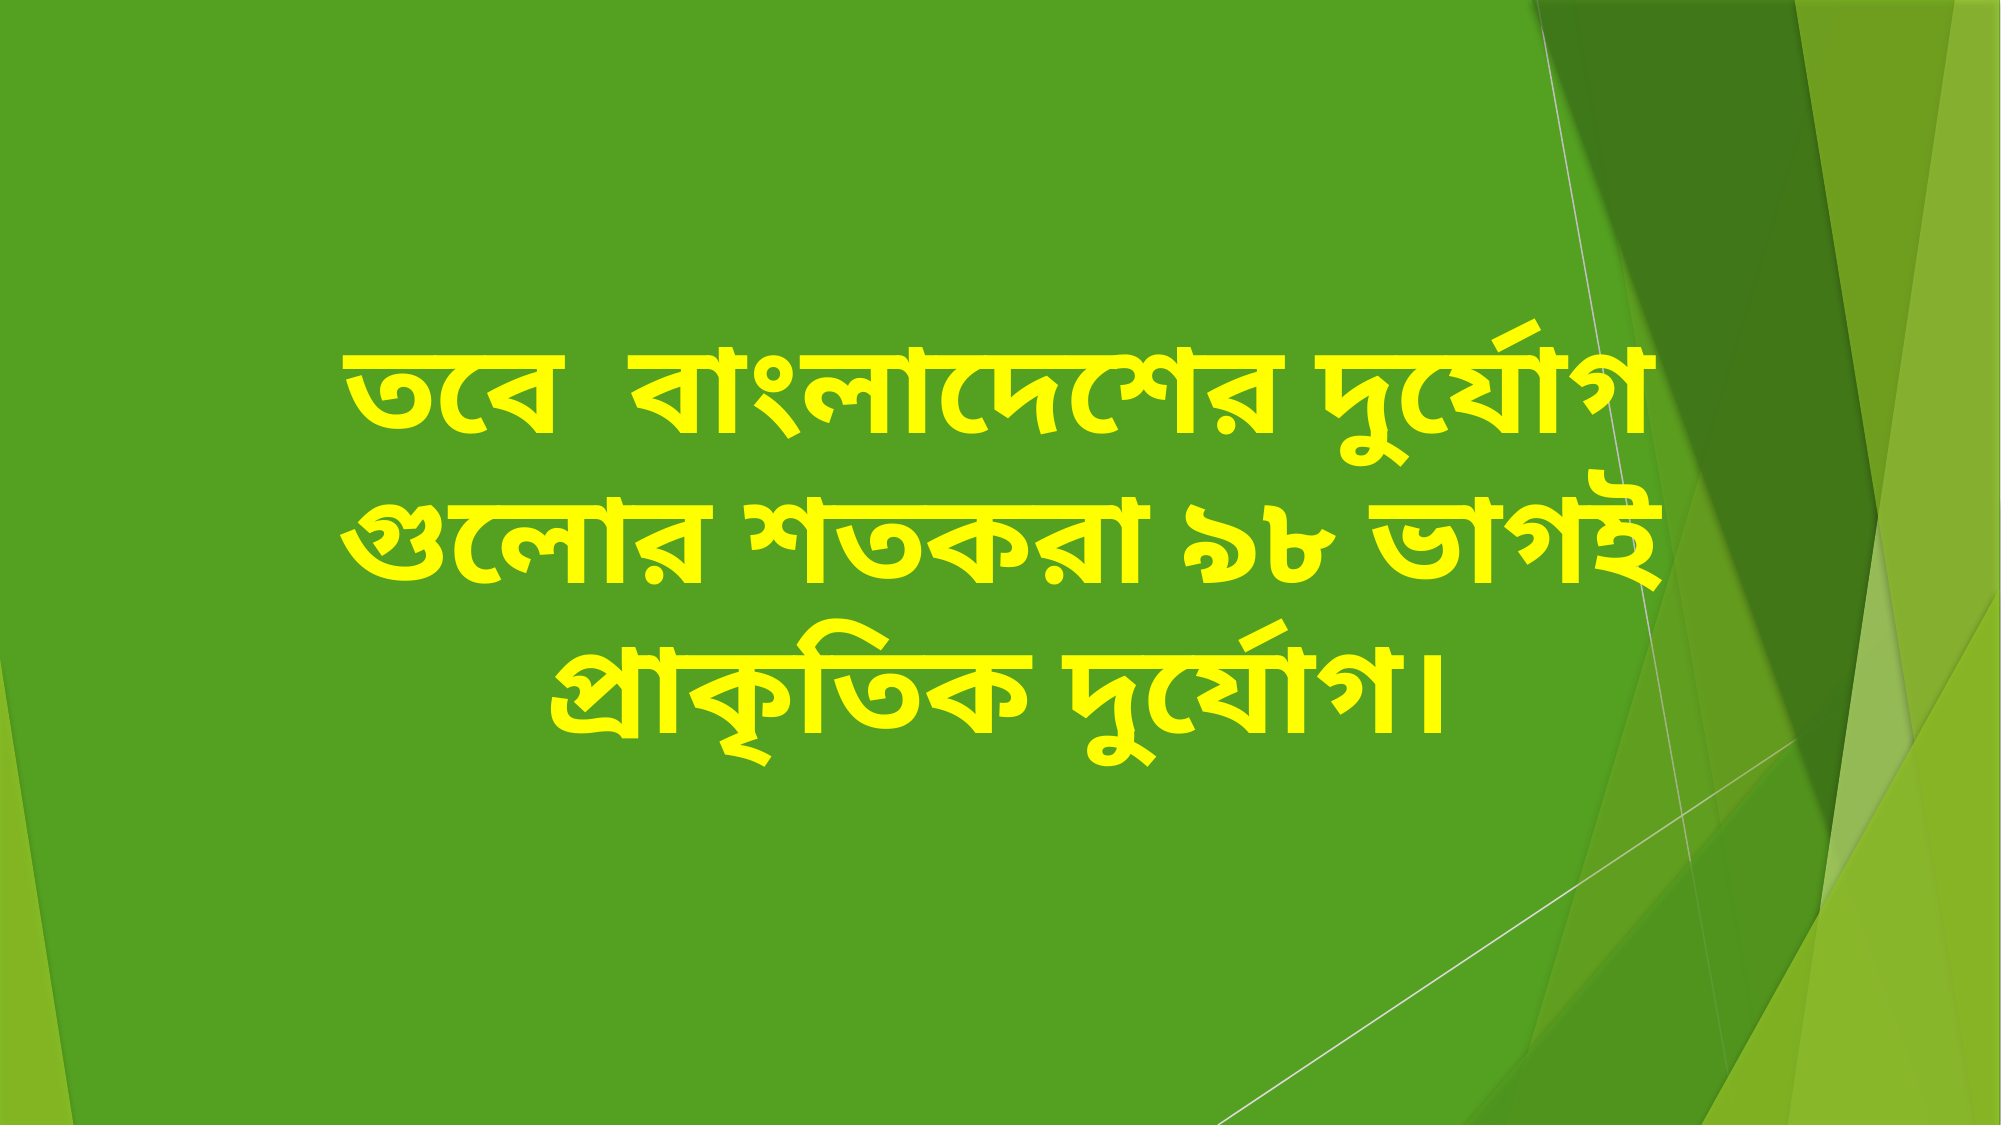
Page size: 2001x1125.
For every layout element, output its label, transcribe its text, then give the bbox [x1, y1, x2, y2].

text_box তবে বাংলাদেশের দুর্যোগ গুলোর শতকরা ৯৮ ভাগই প্রাকৃতিক দুর্যোগ। [257, 301, 1743, 766]
